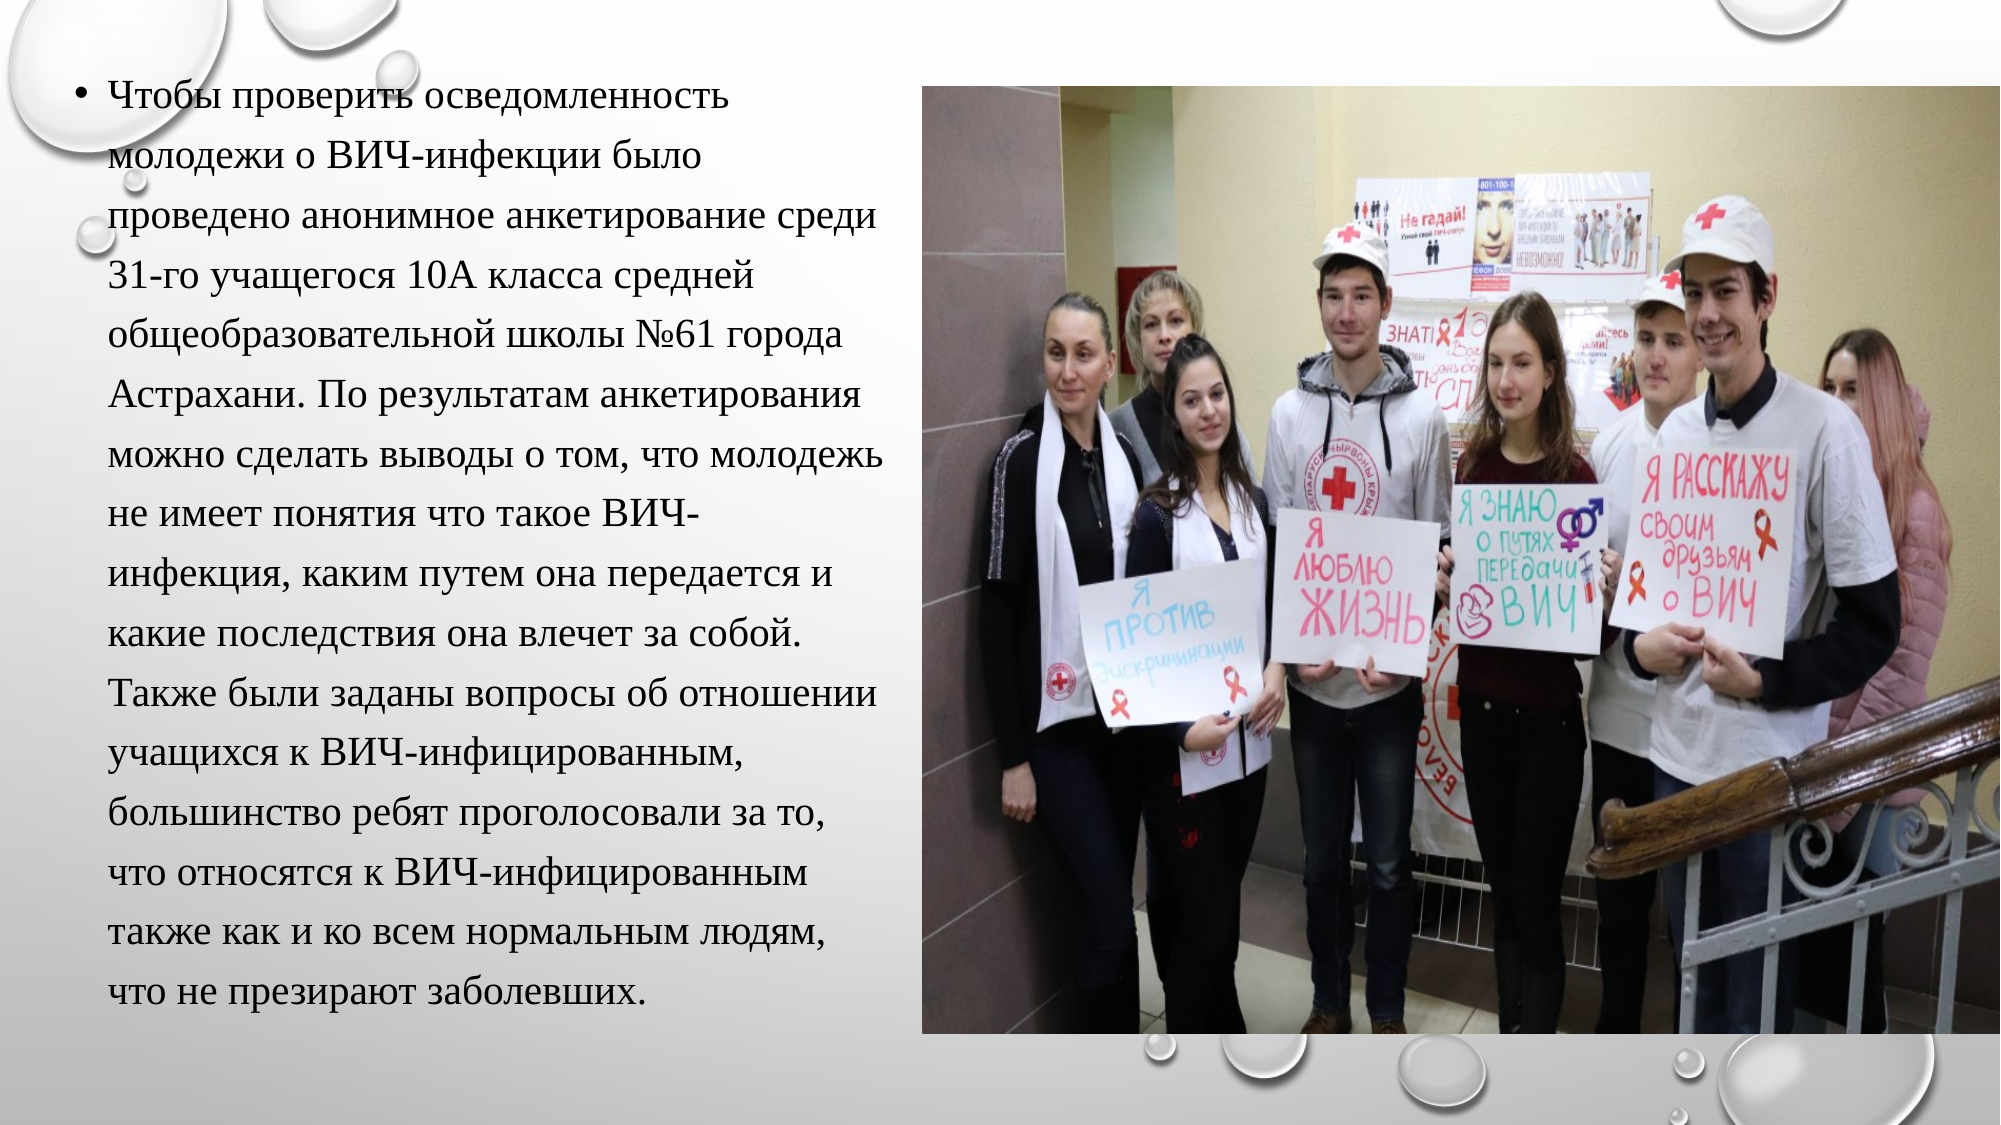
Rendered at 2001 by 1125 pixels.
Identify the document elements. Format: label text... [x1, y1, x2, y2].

picture [0, 0, 2000, 1125]
list Чтобы проверить осведомленность молодежи о ВИЧ-инфекции было проведено анонимное анкетирование среди 31-го учащегося 10А класса средней общеобразовательной школы №61 города Астрахани. По результатам анкетирования можно сделать выводы о том, что молодежь не имеет понятия что такое ВИЧ-инфекция, каким путем она передается и какие последствия она влечет за собой. Также были заданы вопросы об отношении учащихся к ВИЧ-инфицированным, большинство ребят проголосовали за то, что относятся к ВИЧ-инфицированным также как и ко всем нормальным людям, что не презирают заболевших. [59, 50, 900, 1075]
